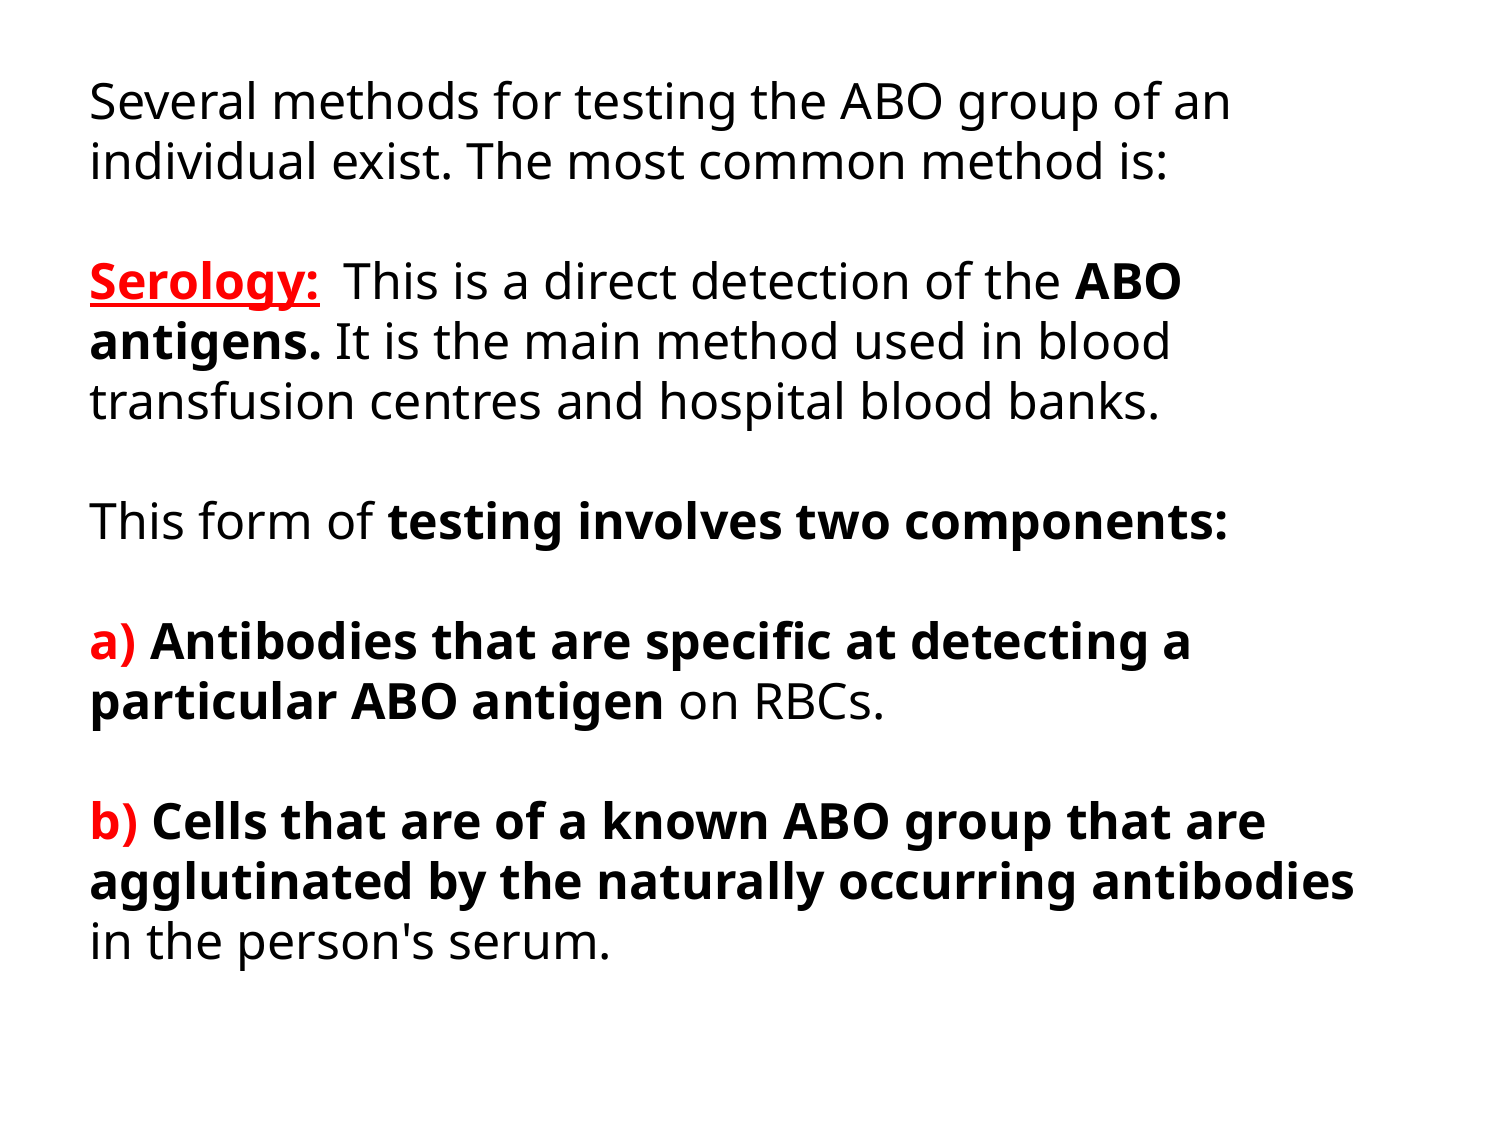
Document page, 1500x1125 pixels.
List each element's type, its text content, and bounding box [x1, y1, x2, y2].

text_box Several methods for testing the ABO group of an individual exist. The most common method is: Serology: This is a direct detection of the ABO antigens. It is the main method used in blood transfusion centres and hospital blood banks. This form of testing involves two components: a) Antibodies that are specific at detecting a particular ABO antigen on RBCs. b) Cells that are of a known ABO group that are agglutinated by the naturally occurring antibodies in the person's serum. [75, 62, 1388, 1038]
